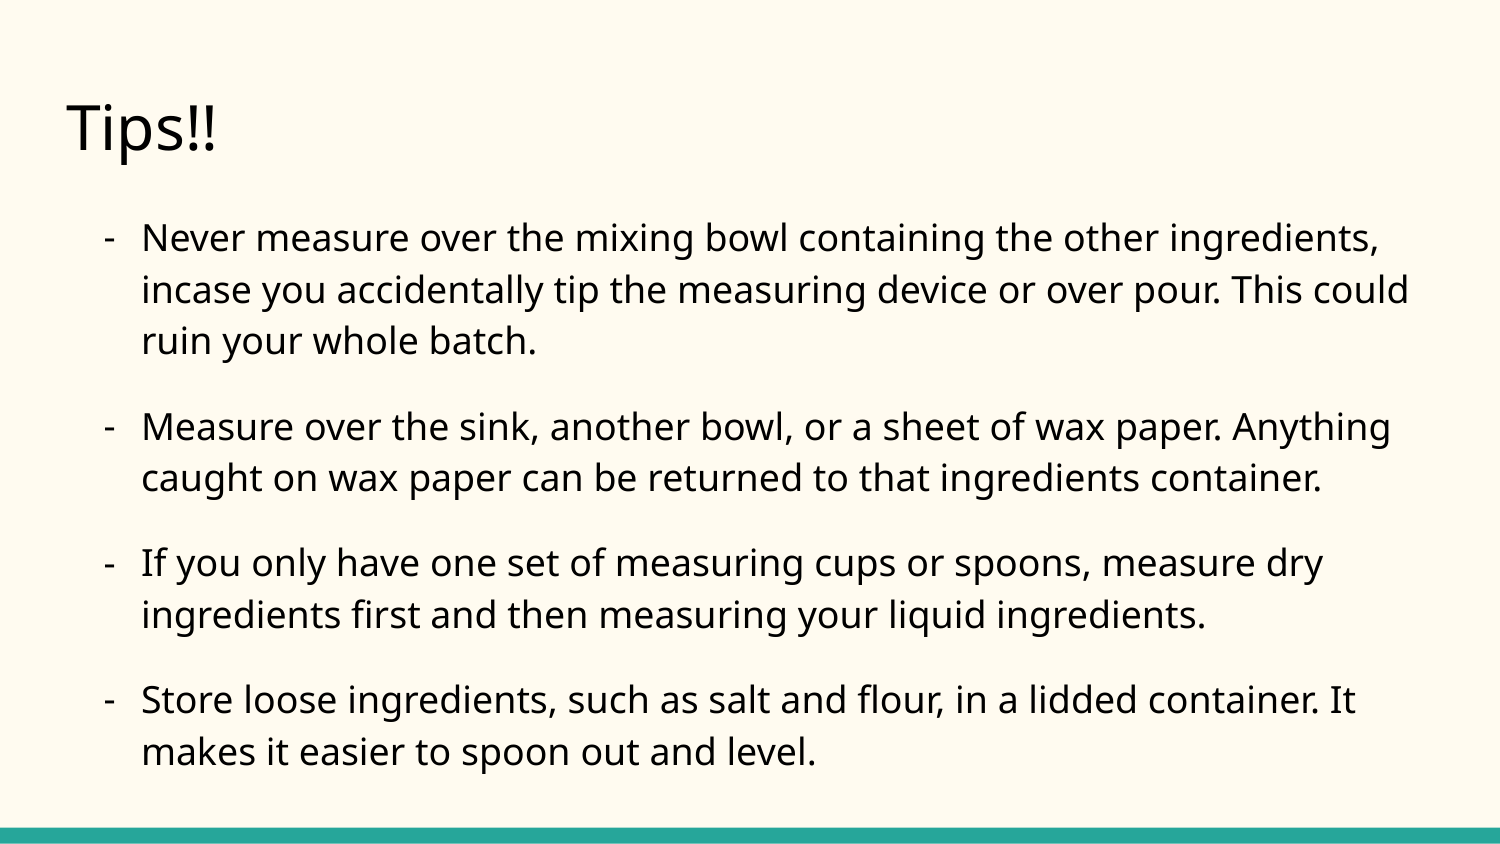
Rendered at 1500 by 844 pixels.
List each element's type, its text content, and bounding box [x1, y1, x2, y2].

title Tips!! [51, 72, 1449, 174]
list Never measure over the mixing bowl containing the other ingredients, incase you accidentally tip the measuring device or over pour. This could ruin your whole batch. Measure over the sink, another bowl, or a sheet of wax paper. Anything caught on wax paper can be returned to that ingredients container. If you only have one set of measuring cups or spoons, measure dry ingredients first and then measuring your liquid ingredients. Store loose ingredients, such as salt and flour, in a lidded container. It makes it easier to spoon out and level. [51, 192, 1449, 750]
